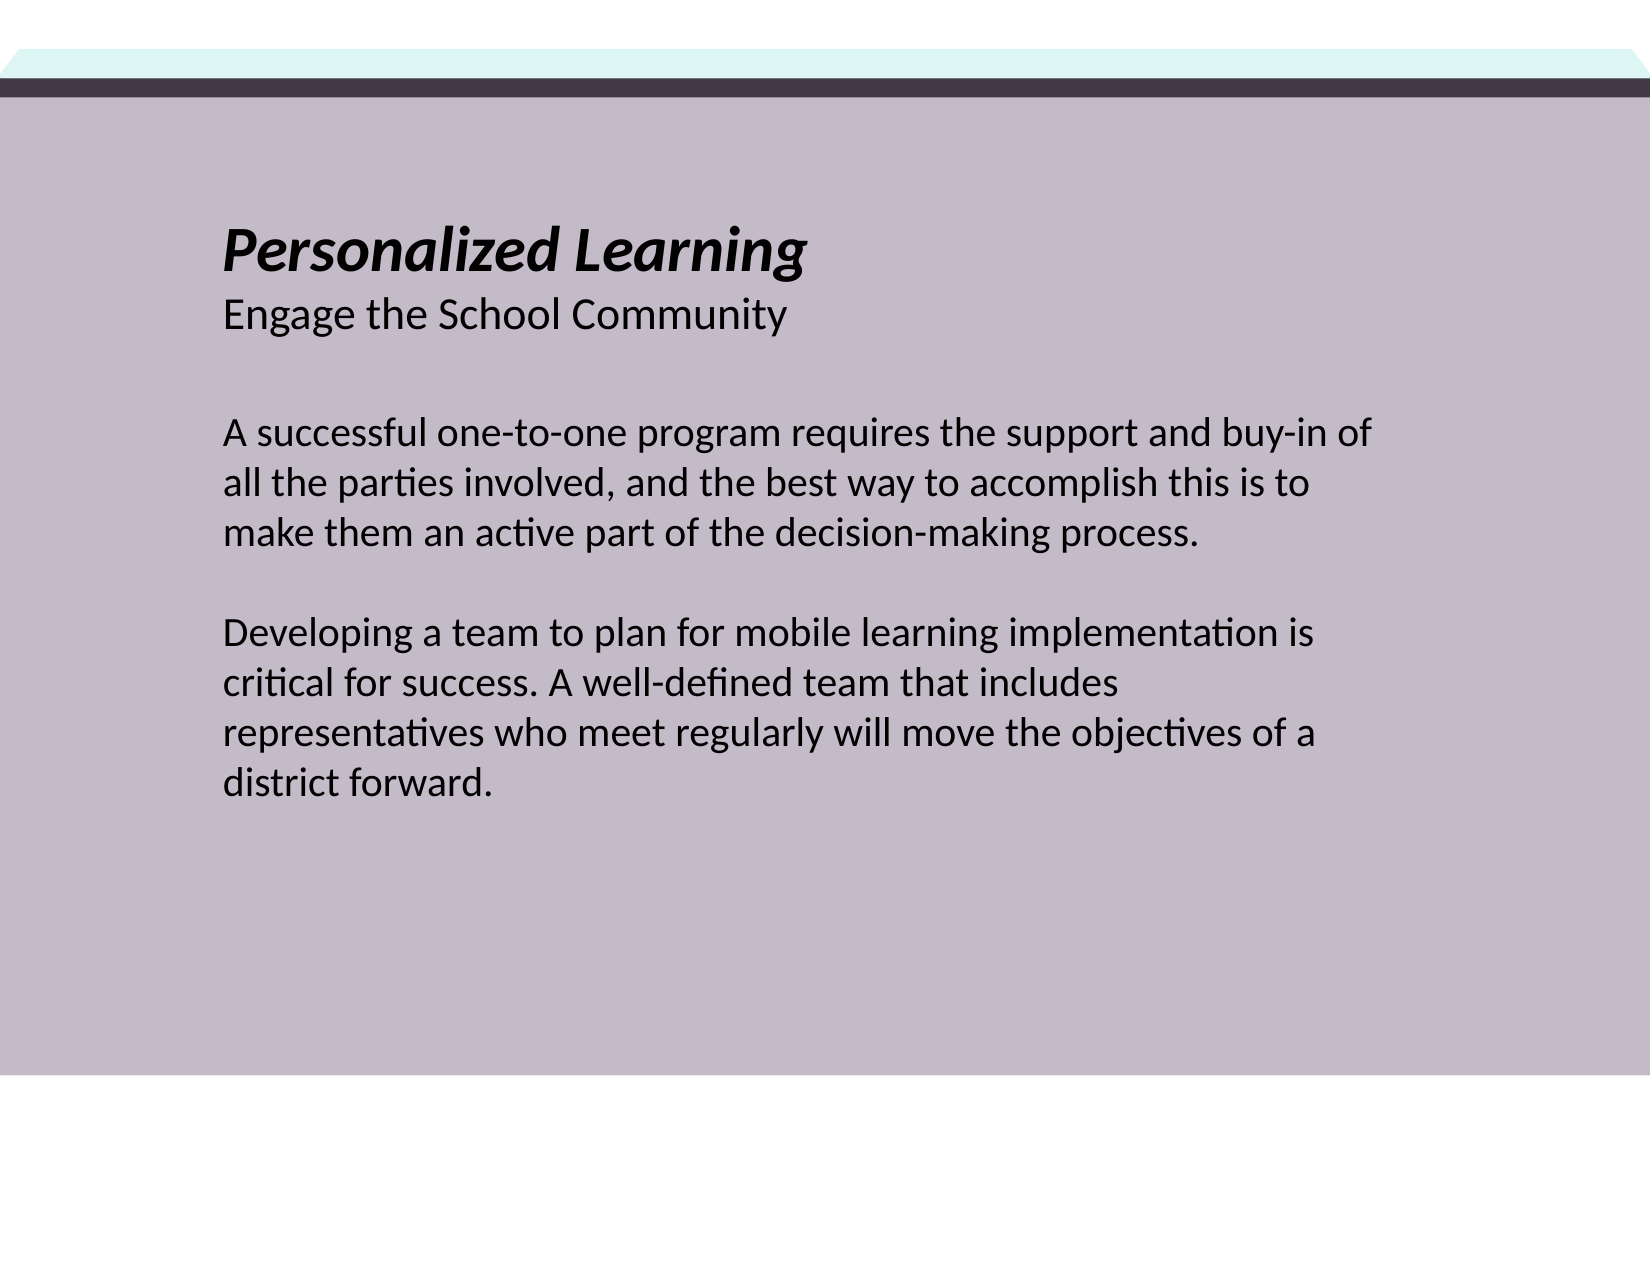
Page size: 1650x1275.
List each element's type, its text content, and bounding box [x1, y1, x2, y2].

text_box Personalized Learning Engage the School Community [206, 198, 1403, 348]
text_box [0, 97, 1650, 1076]
text_box A successful one-to-one program requires the support and buy-in of all the parties involved, and the best way to accomplish this is to make them an active part of the decision-making process. Developing a team to plan for mobile learning implementation is critical for success. A well-defined team that includes representatives who meet regularly will move the objectives of a district forward. [206, 396, 1403, 814]
picture [0, 49, 1650, 97]
